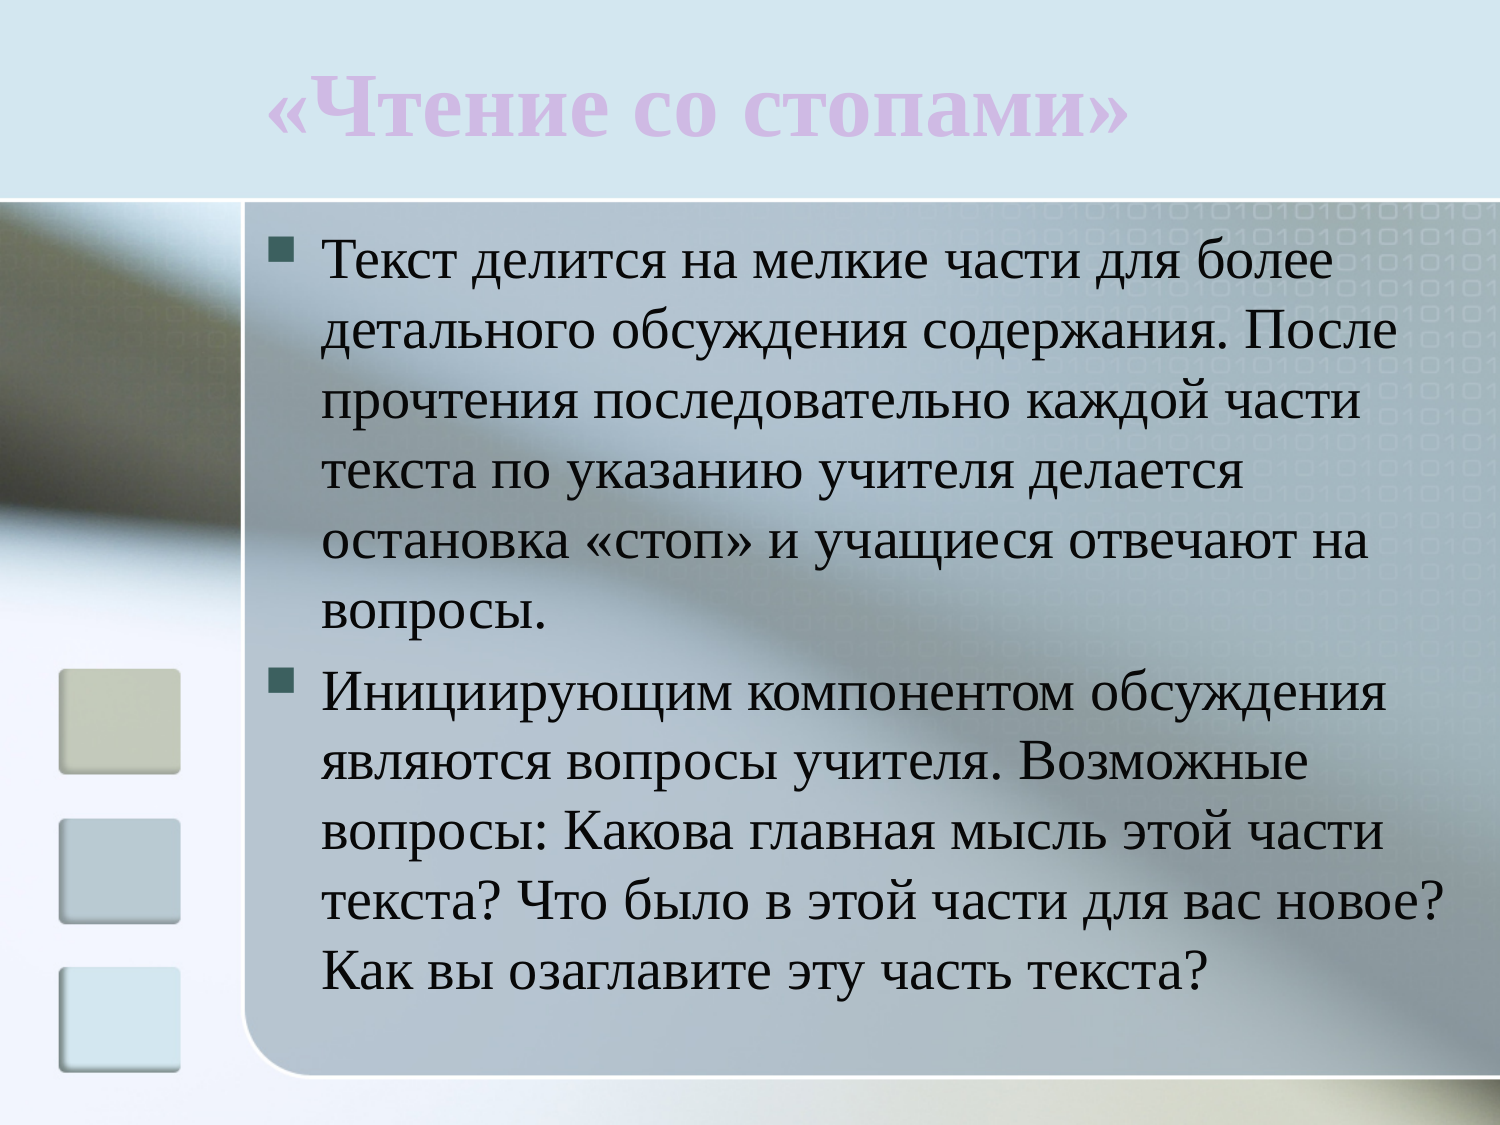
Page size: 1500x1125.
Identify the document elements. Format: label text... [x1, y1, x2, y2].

picture [0, 0, 1500, 1125]
list Текст делится на мелкие части для более детального обсуждения содержания. После прочтения последовательно каждой части текста по указанию учителя делается остановка «стоп» и учащиеся отвечают на вопросы. Инициирующим компонентом обсуждения являются вопросы учителя. Возможные вопросы: Какова главная мысль этой части текста? Что было в этой части для вас новое? Как вы озаглавите эту часть текста? [249, 212, 1463, 1076]
title «Чтение со стопами» [249, 12, 1462, 188]
